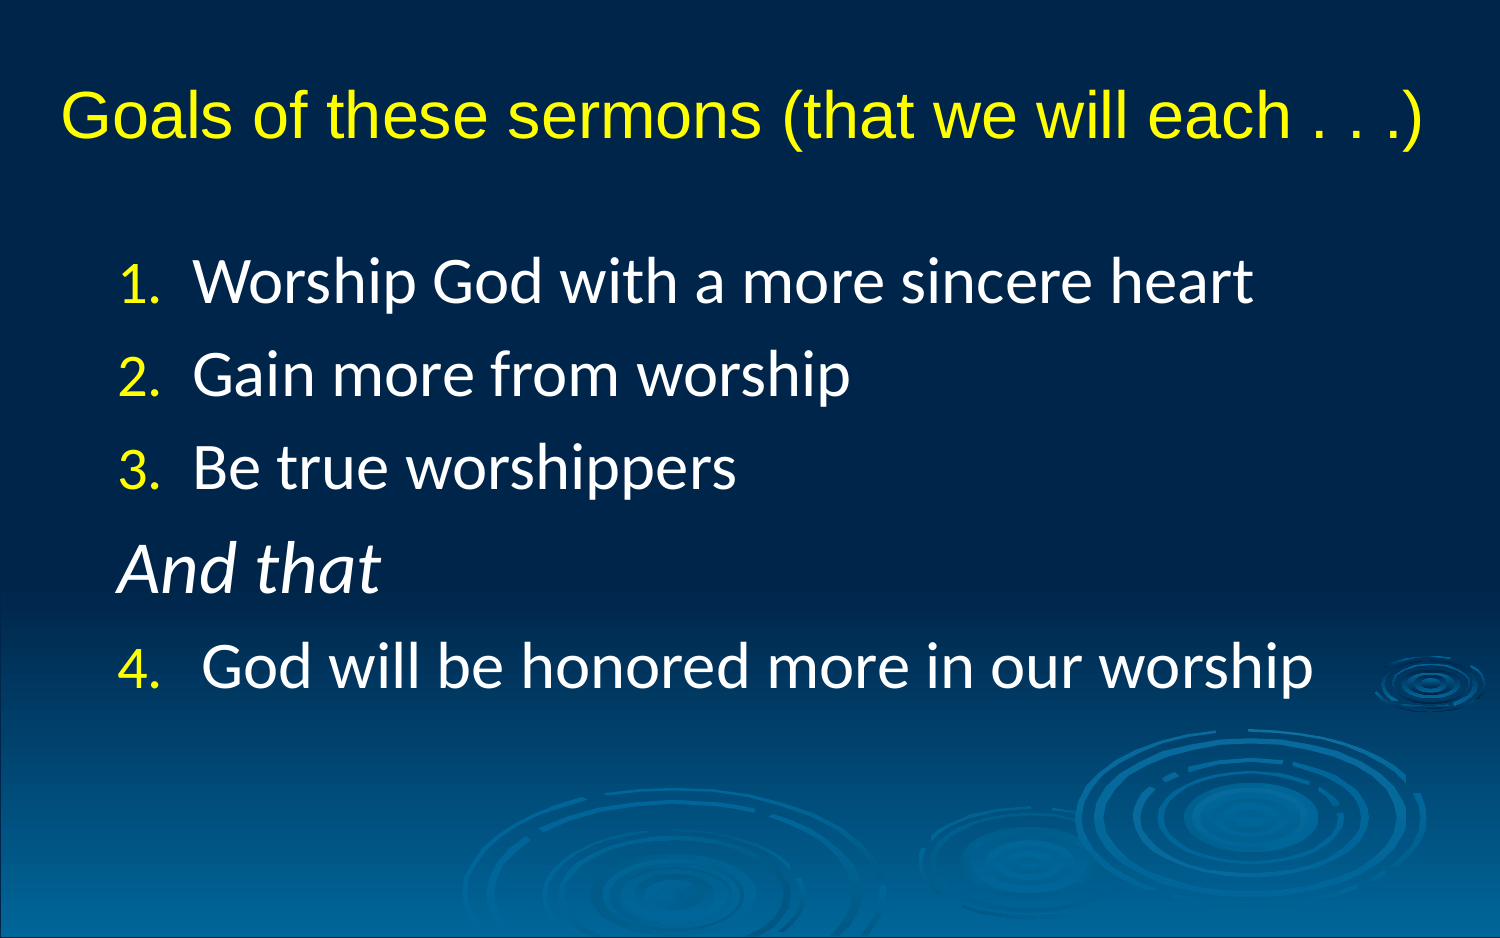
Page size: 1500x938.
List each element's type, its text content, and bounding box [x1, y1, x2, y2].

list Worship God with a more sincere heart Gain more from worship Be true worshippers And that God will be honored more in our worship [74, 228, 1463, 862]
title Goals of these sermons (that we will each . . .) [24, 37, 1463, 194]
